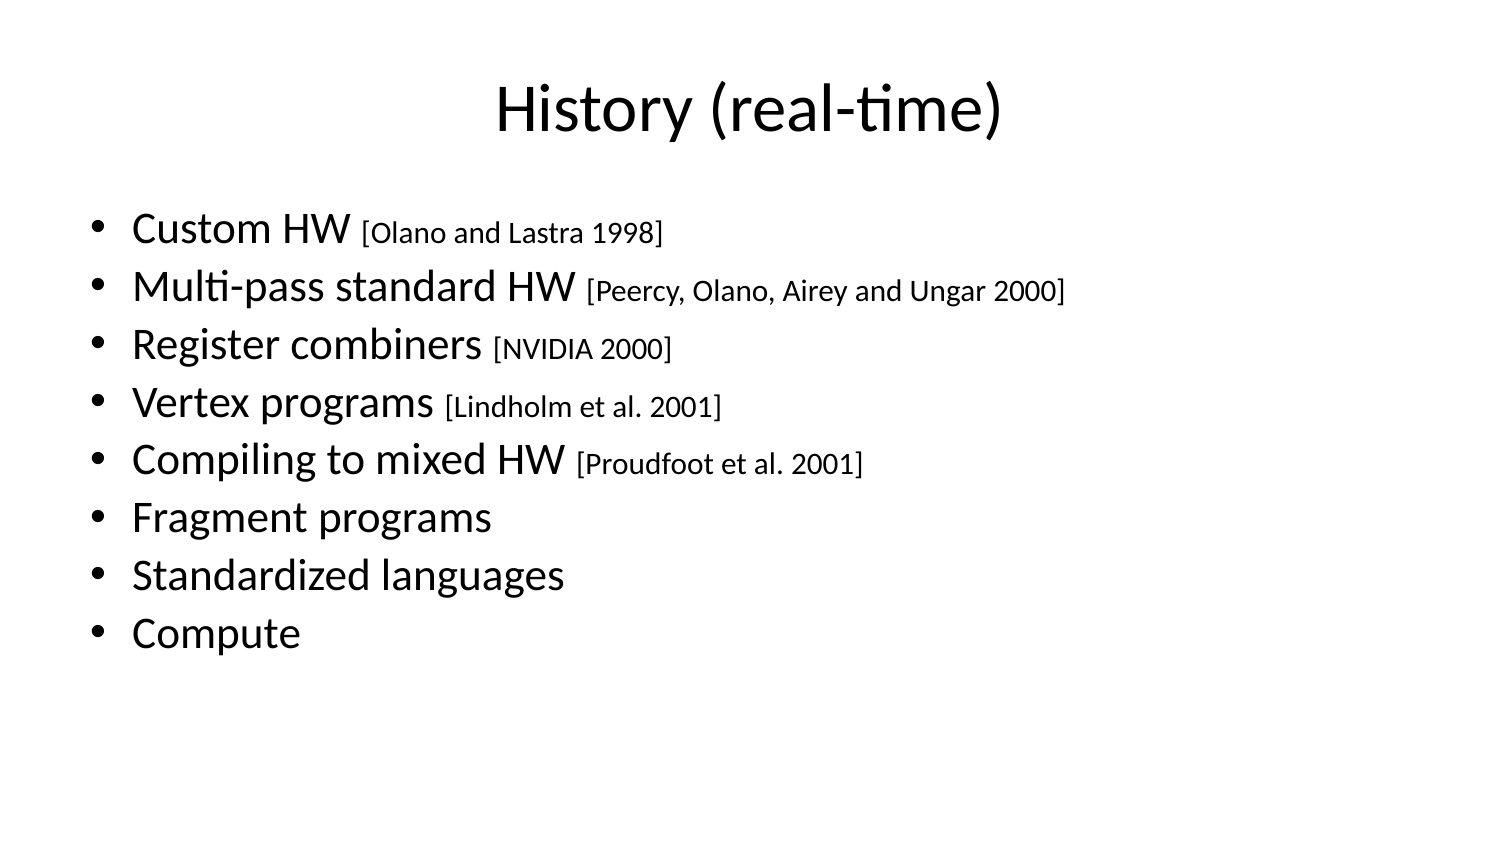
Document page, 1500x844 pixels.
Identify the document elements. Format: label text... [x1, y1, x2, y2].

title History (real-time) [75, 33, 1425, 175]
list Custom HW [Olano and Lastra 1998] Multi-pass standard HW [Peercy, Olano, Airey and Ungar 2000] Register combiners [NVIDIA 2000] Vertex programs [Lindholm et al. 2001] Compiling to mixed HW [Proudfoot et al. 2001] Fragment programs Standardized languages Compute [75, 196, 1425, 754]
